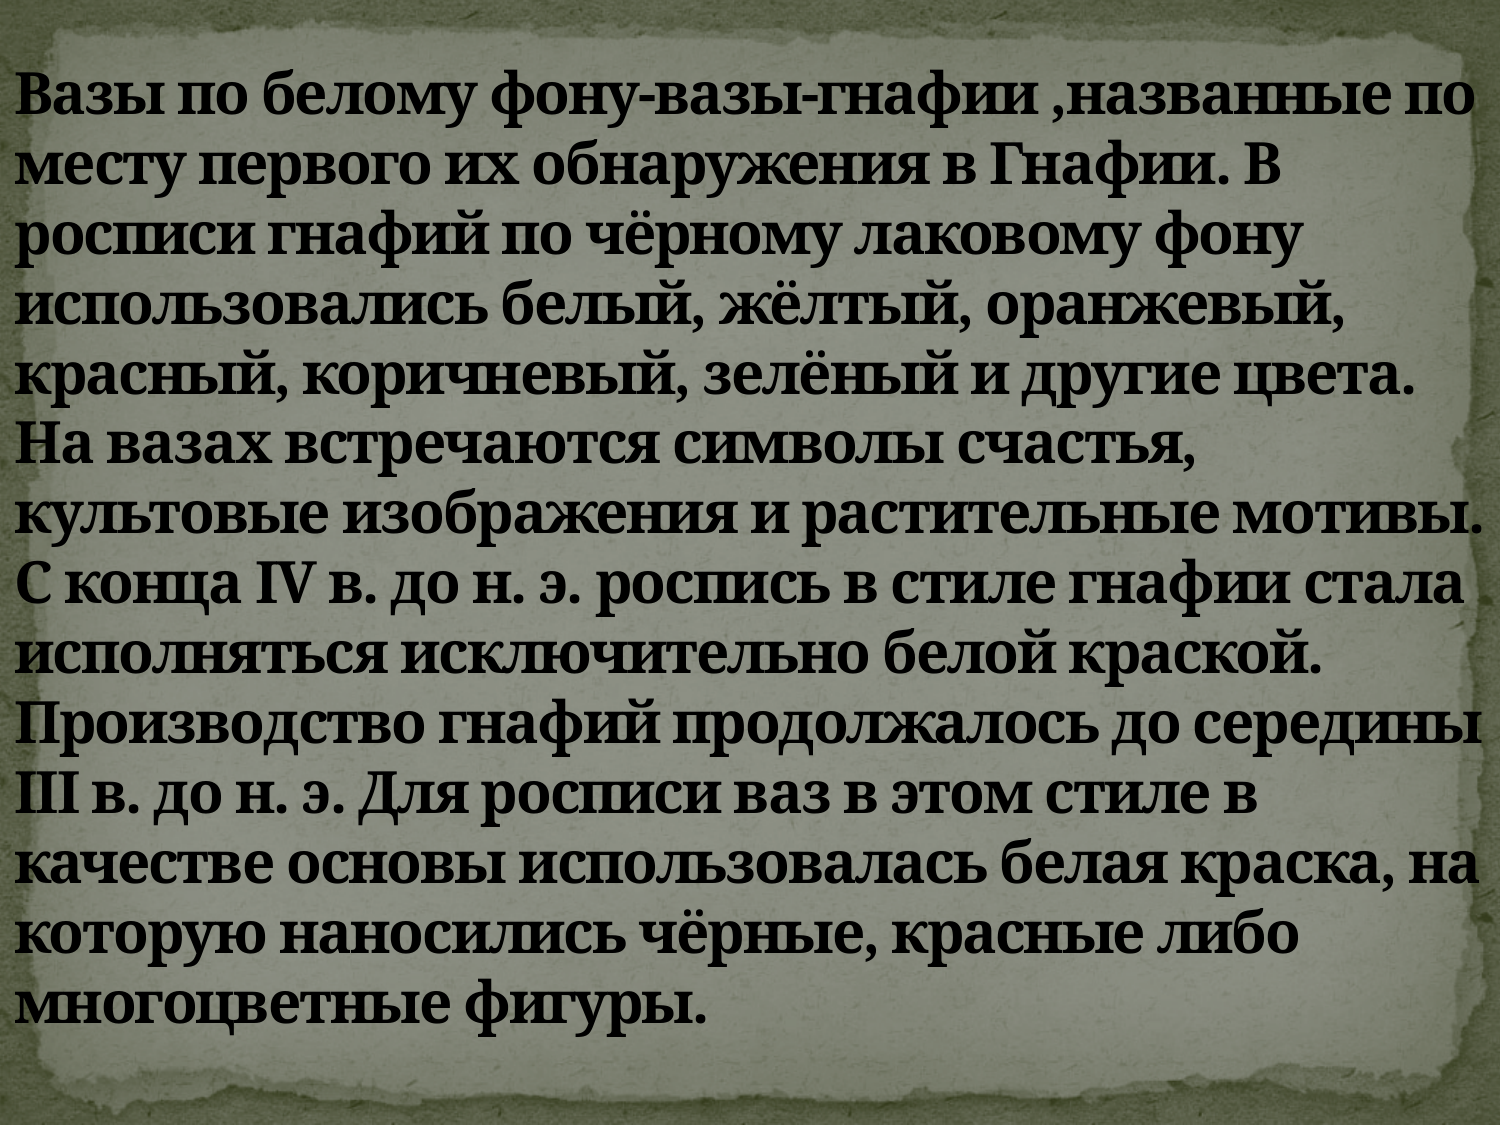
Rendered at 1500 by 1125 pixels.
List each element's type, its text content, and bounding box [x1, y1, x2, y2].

title Вазы по белому фону-вазы-гнафии ,названные по месту первого их обнаружения в Гнафии. В росписи гнафий по чёрному лаковому фону использовались белый, жёлтый, оранжевый, красный, коричневый, зелёный и другие цвета. На вазах встречаются символы счастья, культовые изображения и растительные мотивы. С конца IV в. до н. э. роспись в стиле гнафии стала исполняться исключительно белой краской. Производство гнафий продолжалось до середины III в. до н. э. Для росписи ваз в этом стиле в качестве основы использовалась белая краска, на которую наносились чёрные, красные либо многоцветные фигуры. [0, 0, 1500, 1043]
